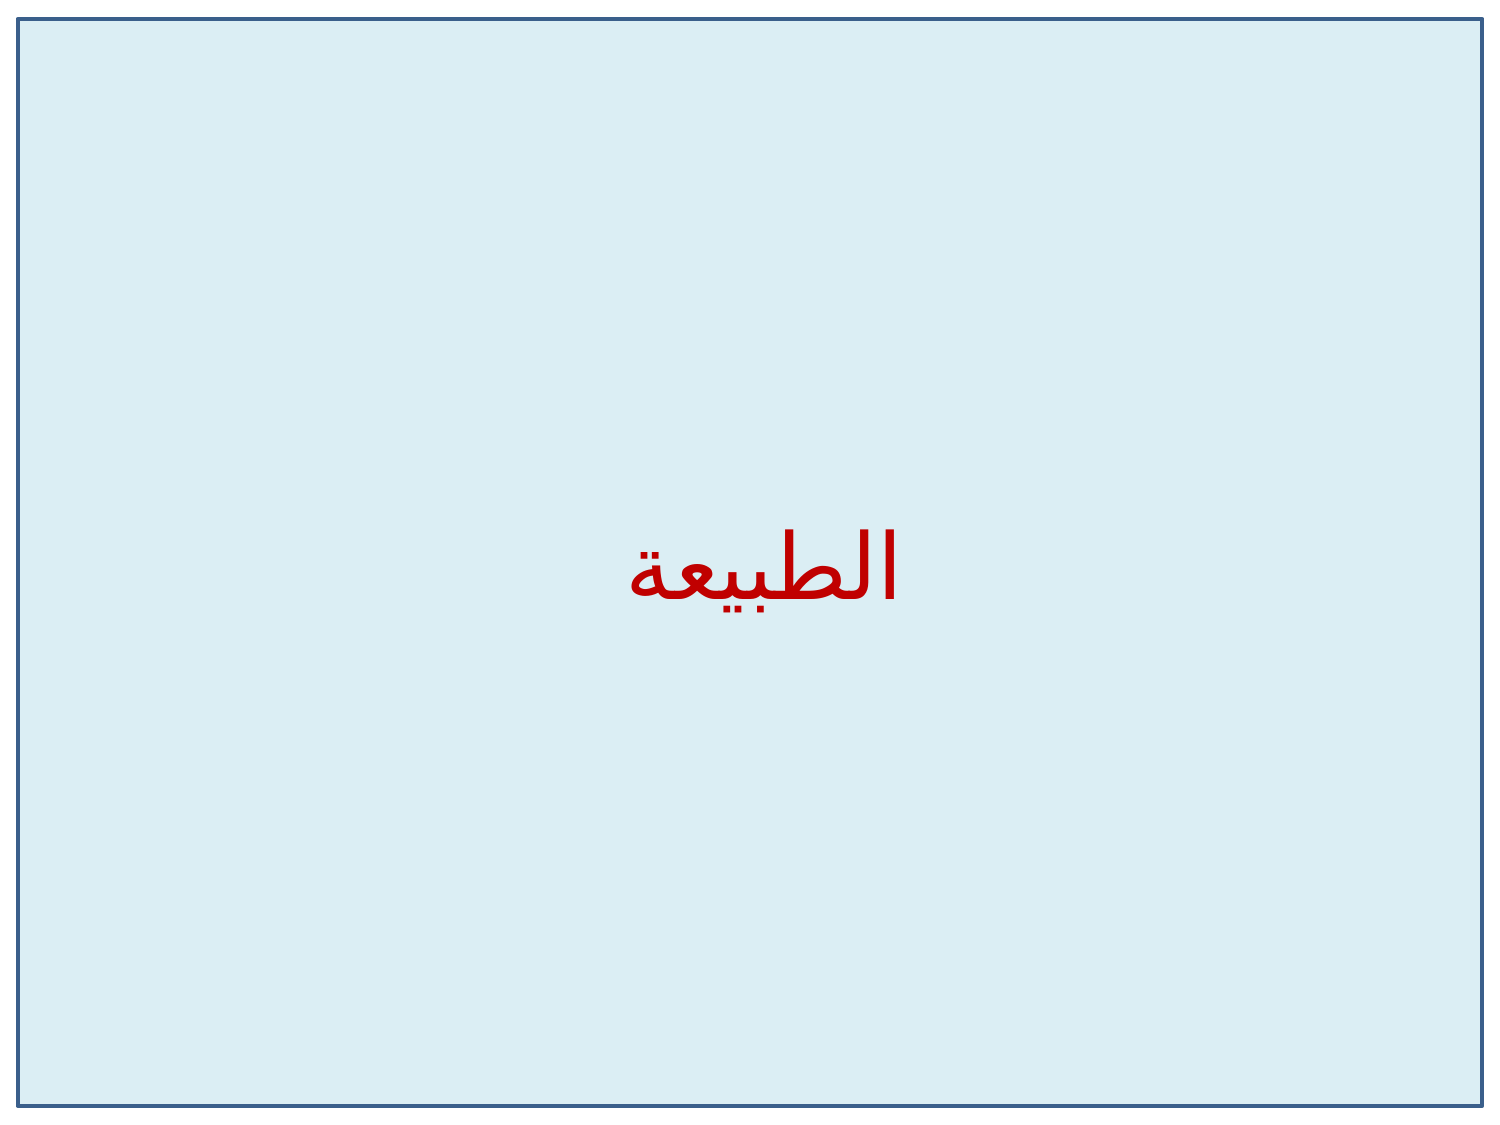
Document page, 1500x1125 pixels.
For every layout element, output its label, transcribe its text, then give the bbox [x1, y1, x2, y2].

text_box الطبيعة [16, 17, 1484, 1108]
